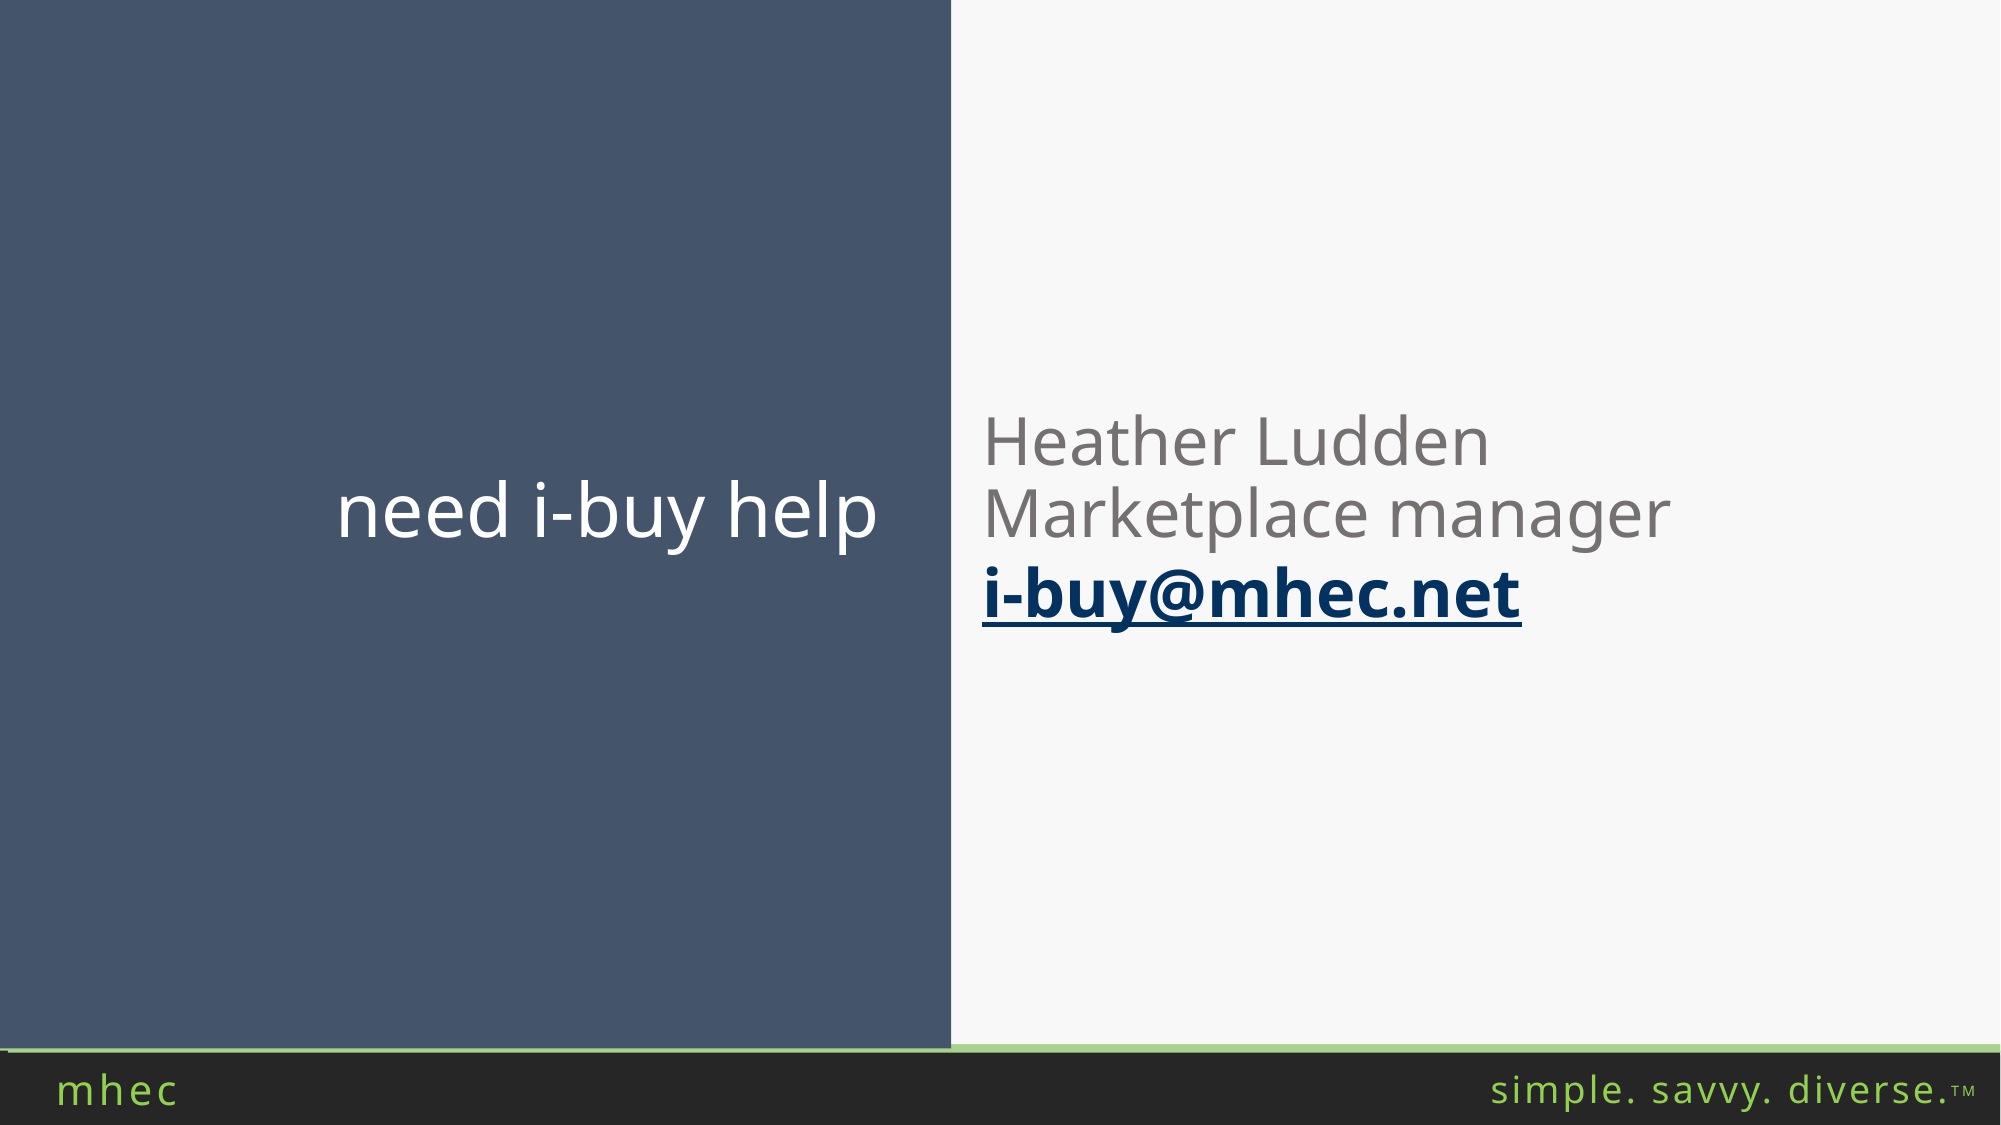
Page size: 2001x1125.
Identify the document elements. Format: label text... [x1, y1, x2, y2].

list need i-buy help [41, 269, 895, 758]
list Heather Ludden Marketplace manager i-buy@mhec.net [967, 38, 1918, 1003]
